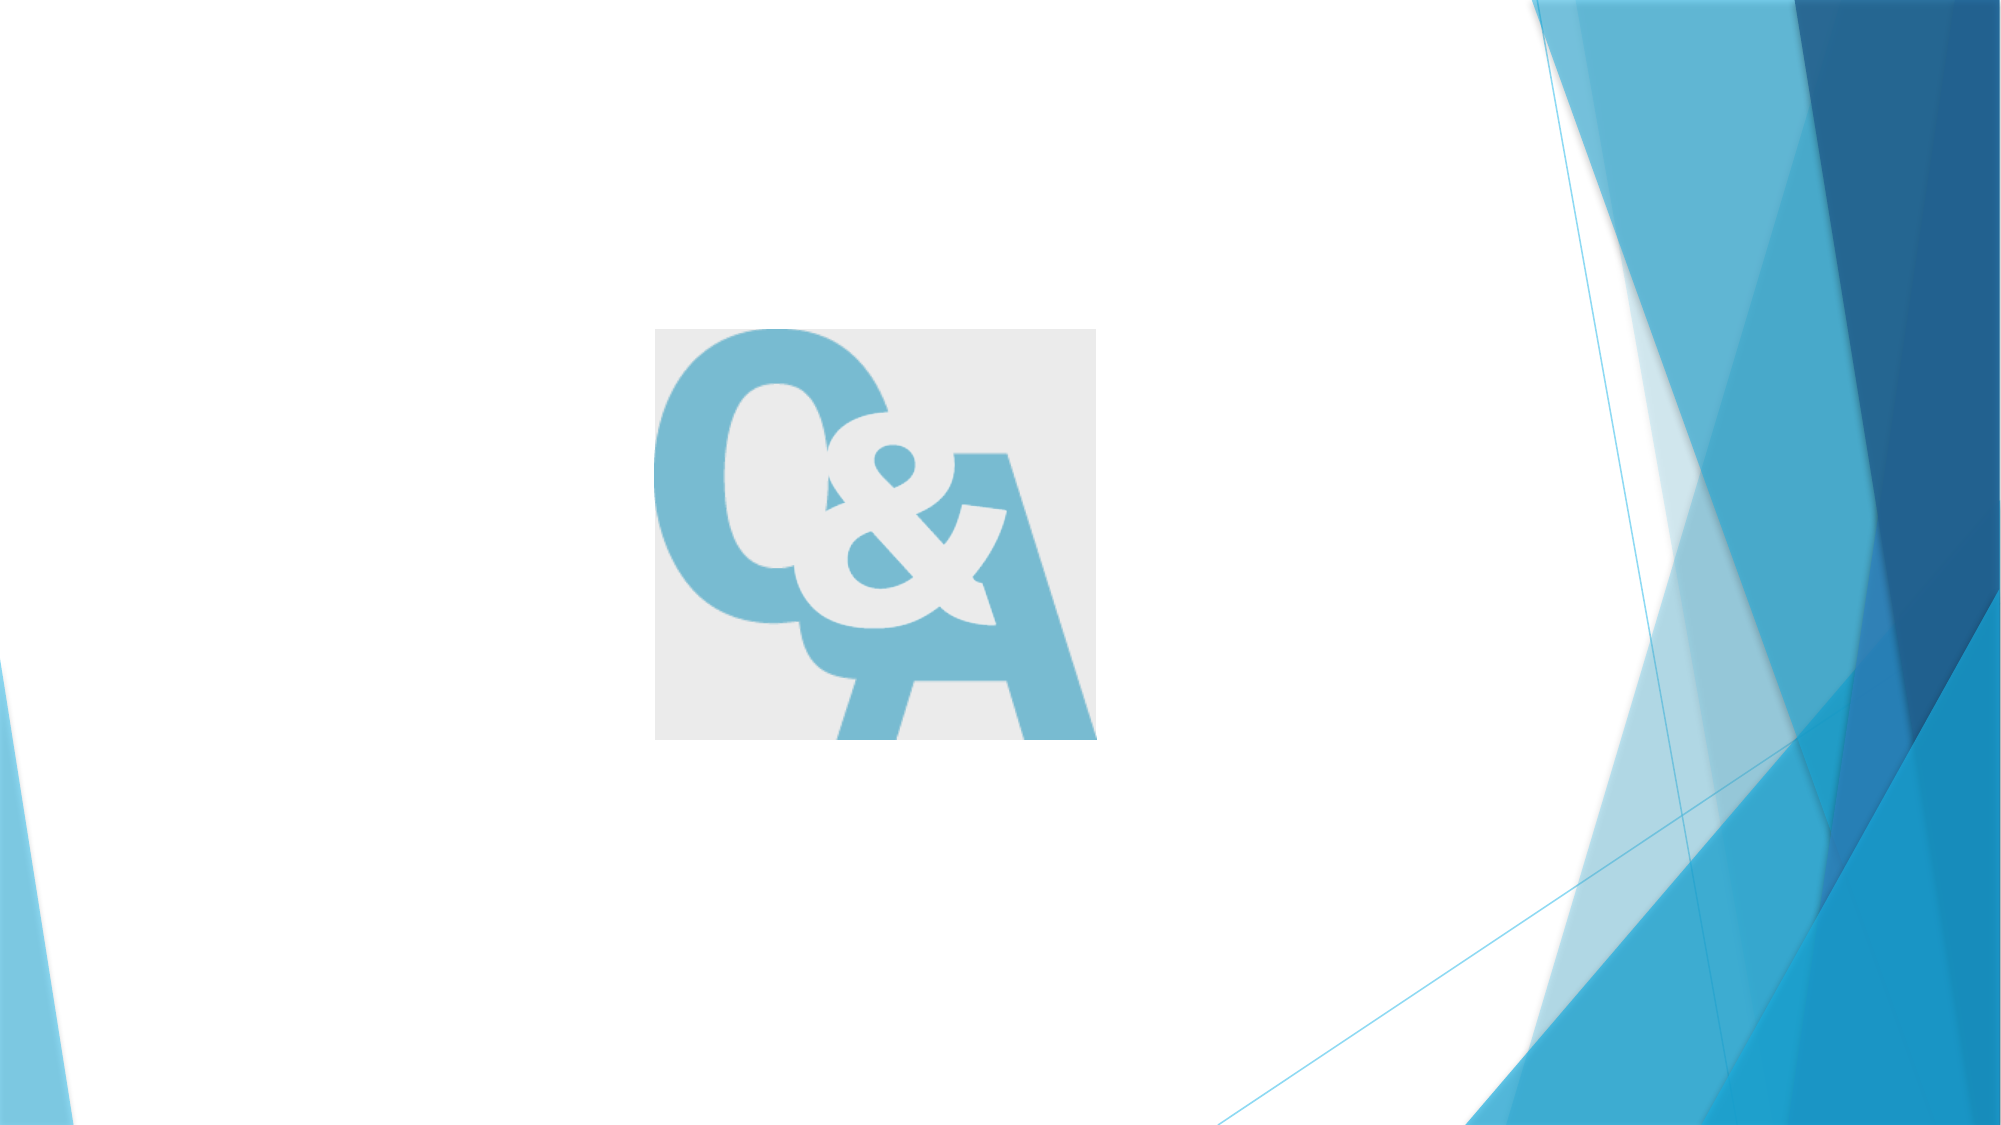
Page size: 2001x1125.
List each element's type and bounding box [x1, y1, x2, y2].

picture [654, 328, 1097, 741]
